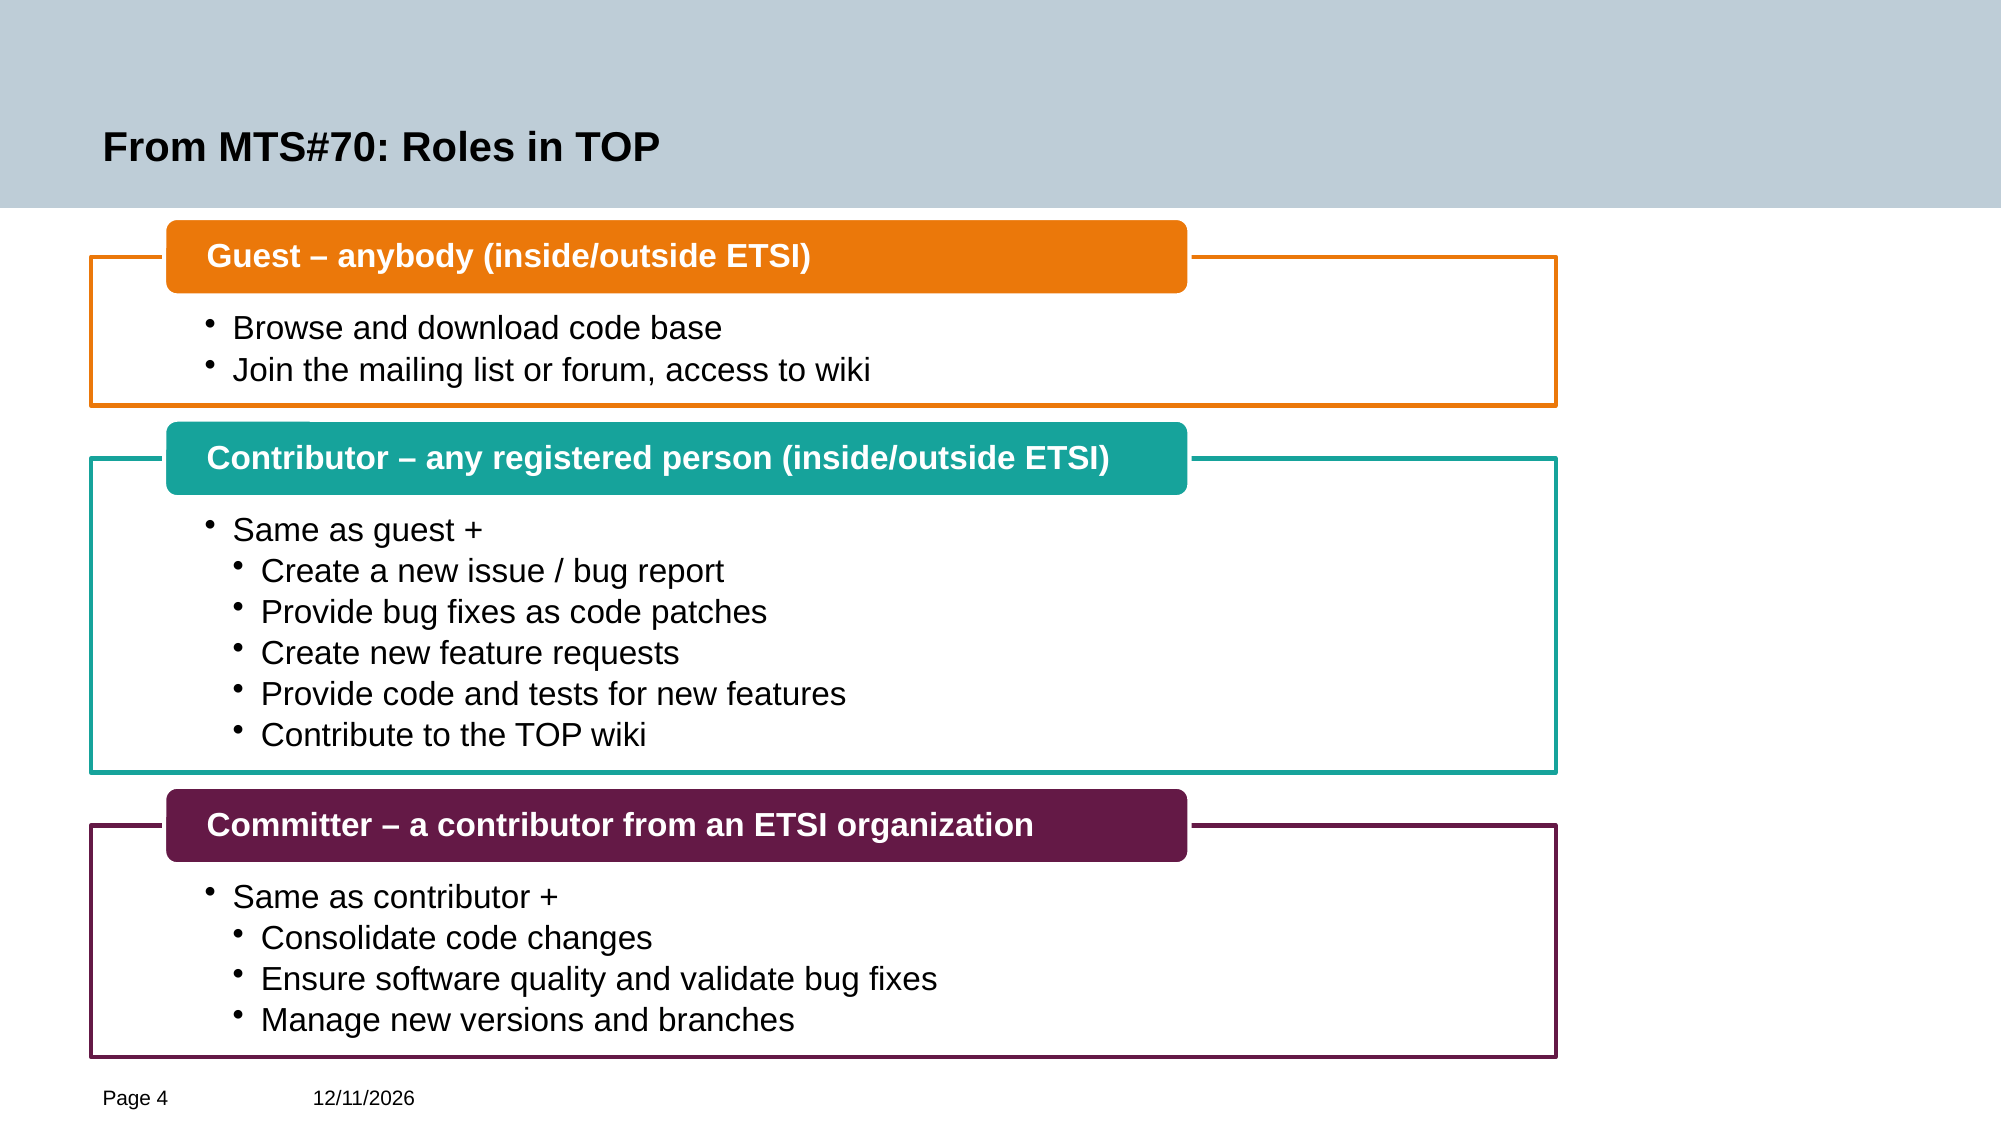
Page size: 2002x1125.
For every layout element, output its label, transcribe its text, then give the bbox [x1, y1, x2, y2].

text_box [90, 192, 1556, 1083]
title From MTS#70: Roles in TOP [0, 0, 2001, 209]
